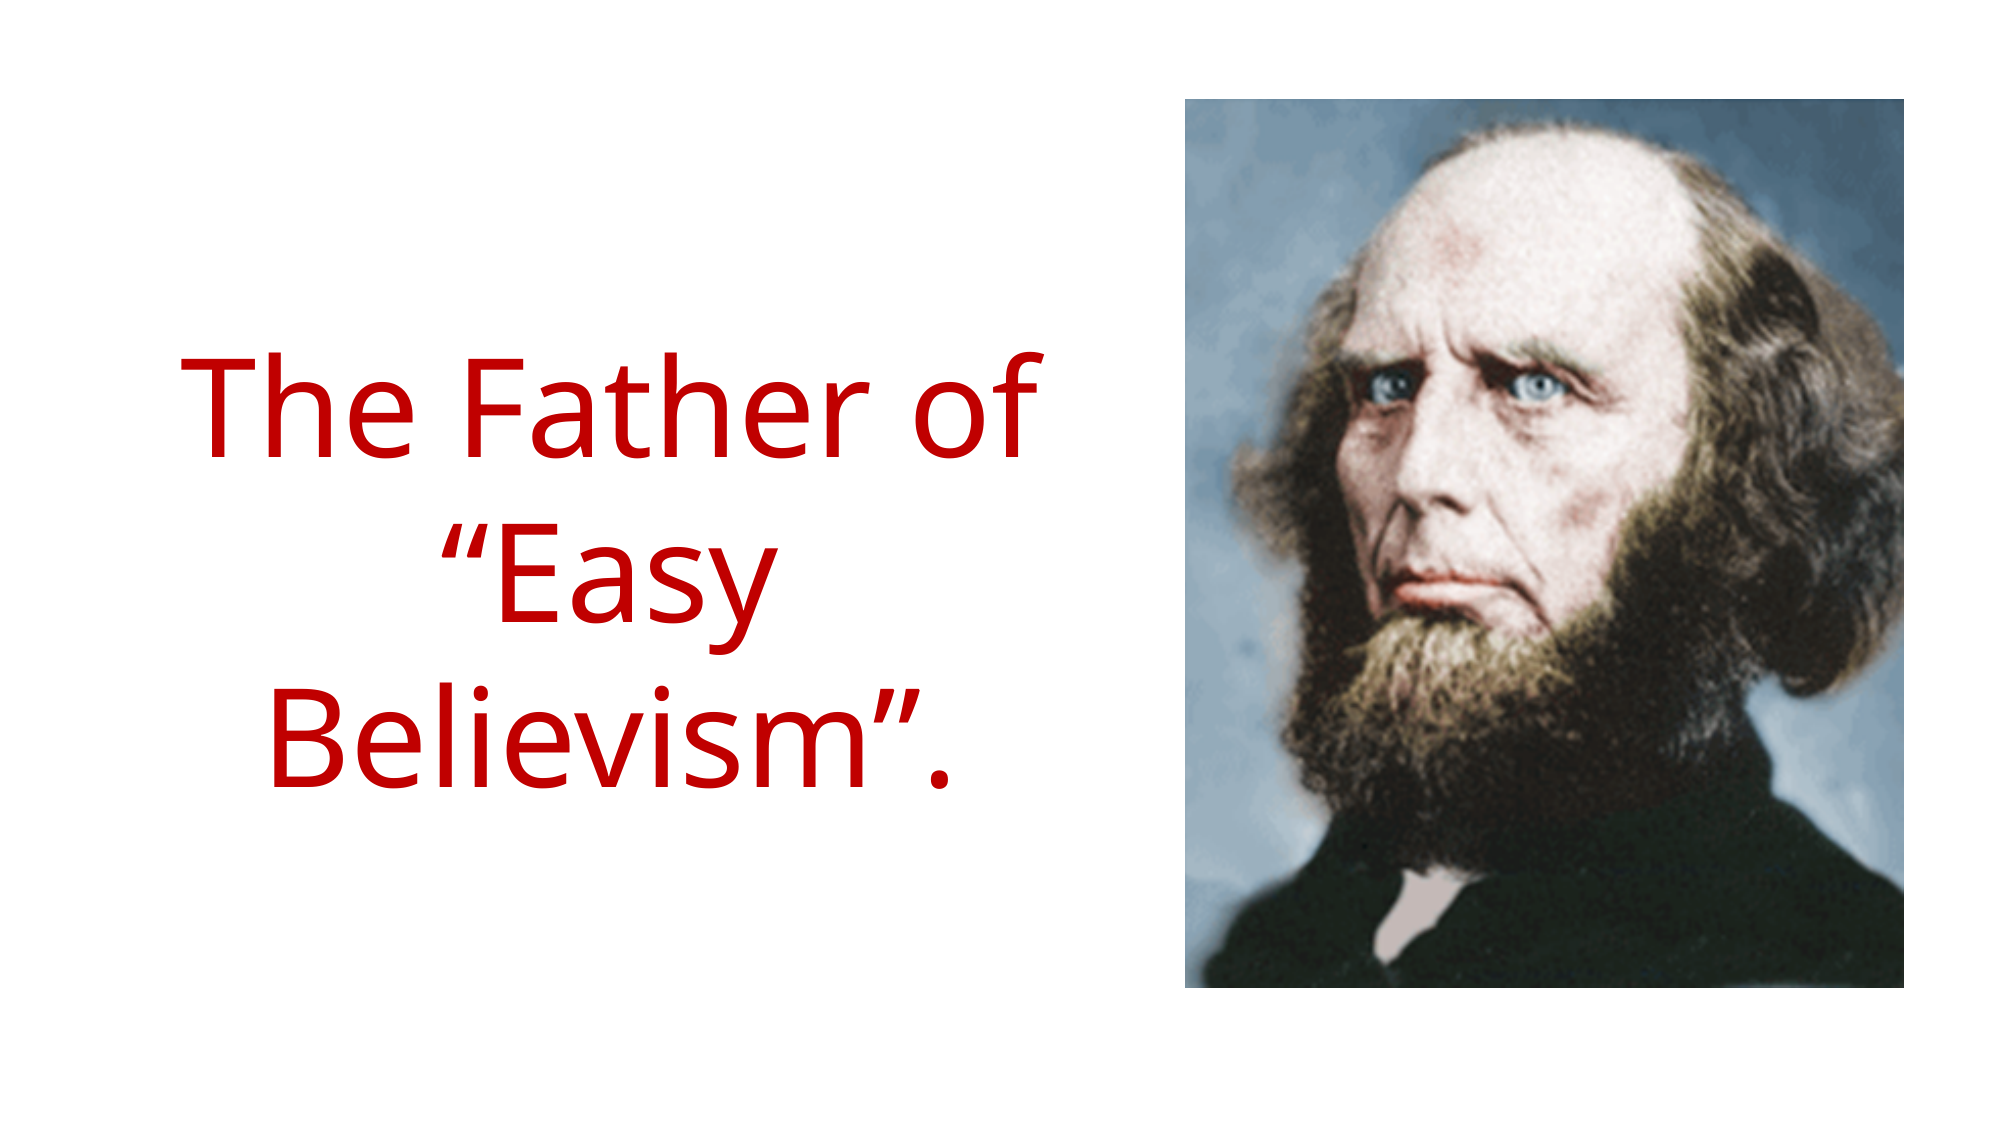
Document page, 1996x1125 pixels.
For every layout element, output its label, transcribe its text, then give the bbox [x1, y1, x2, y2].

text_box The Father of “Easy Believism”. [84, 312, 1135, 1125]
picture [1184, 99, 1904, 988]
